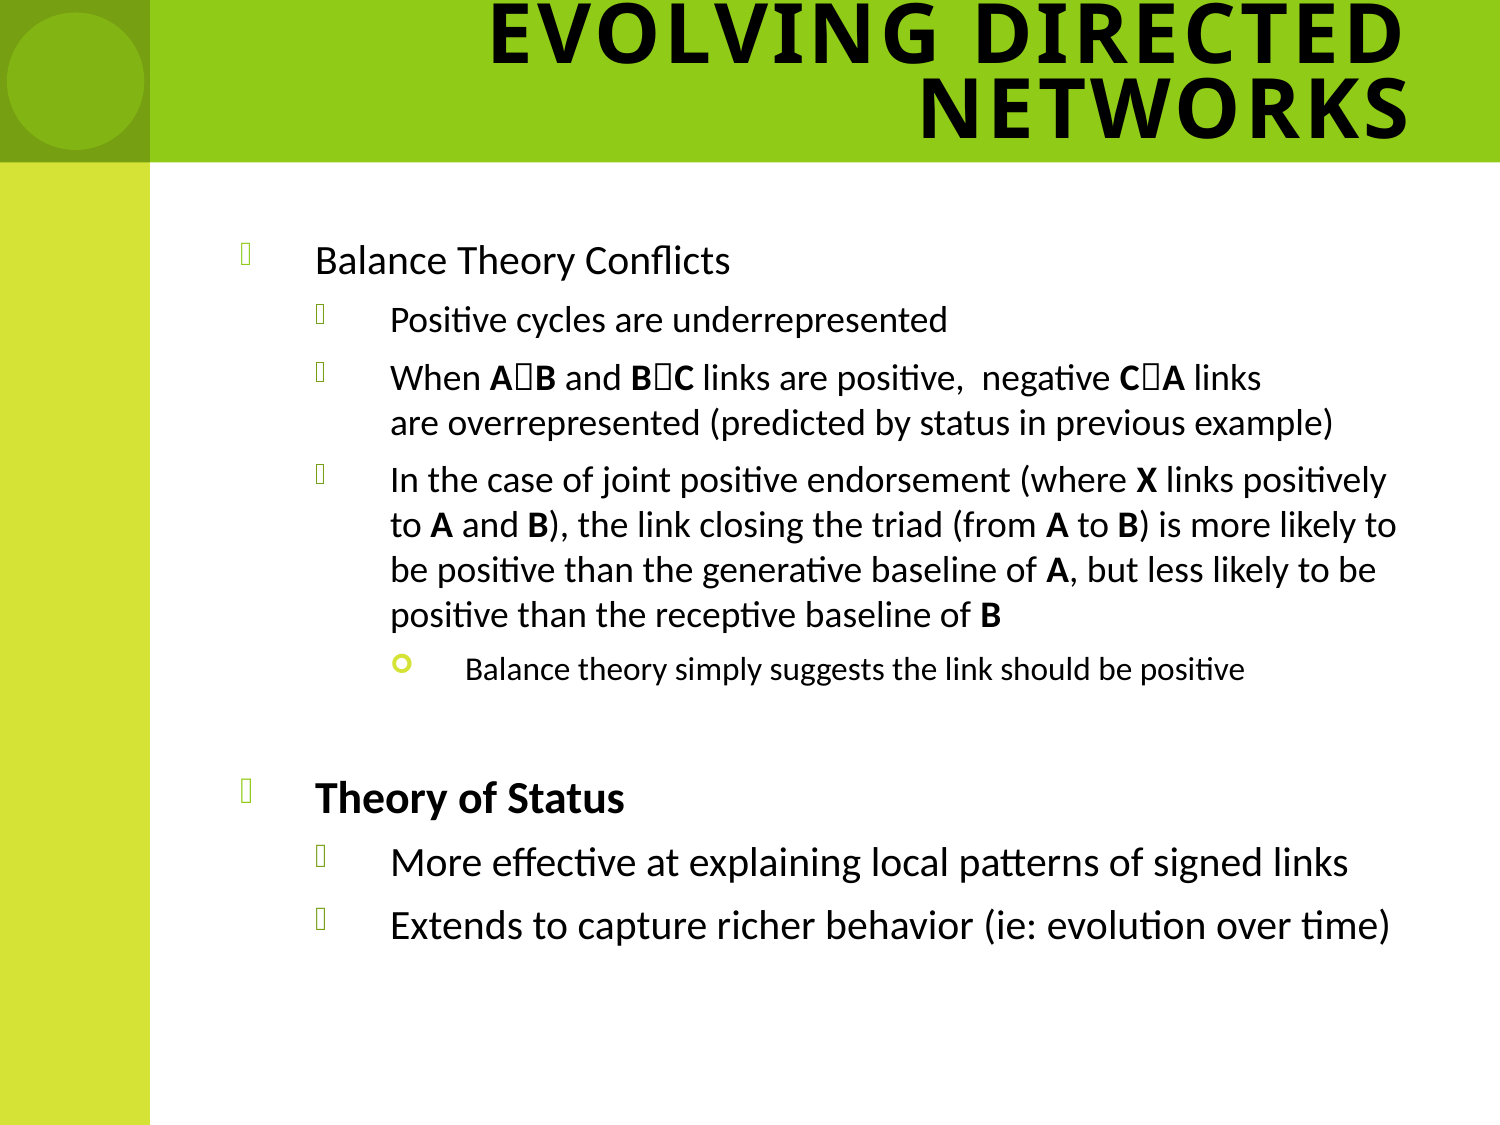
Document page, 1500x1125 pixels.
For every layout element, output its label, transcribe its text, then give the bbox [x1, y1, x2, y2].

title Evolving Directed Networks [225, 0, 1425, 163]
list Balance Theory Conflicts Positive cycles are underrepresented When AB and BC links are positive, negative CA links are overrepresented (predicted by status in previous example) In the case of joint positive endorsement (where X links positively to A and B), the link closing the triad (from A to B) is more likely to be positive than the generative baseline of A, but less likely to be positive than the receptive baseline of B Balance theory simply suggests the link should be positive Theory of Status More effective at explaining local patterns of signed links Extends to capture richer behavior (ie: evolution over time) [225, 224, 1425, 1075]
